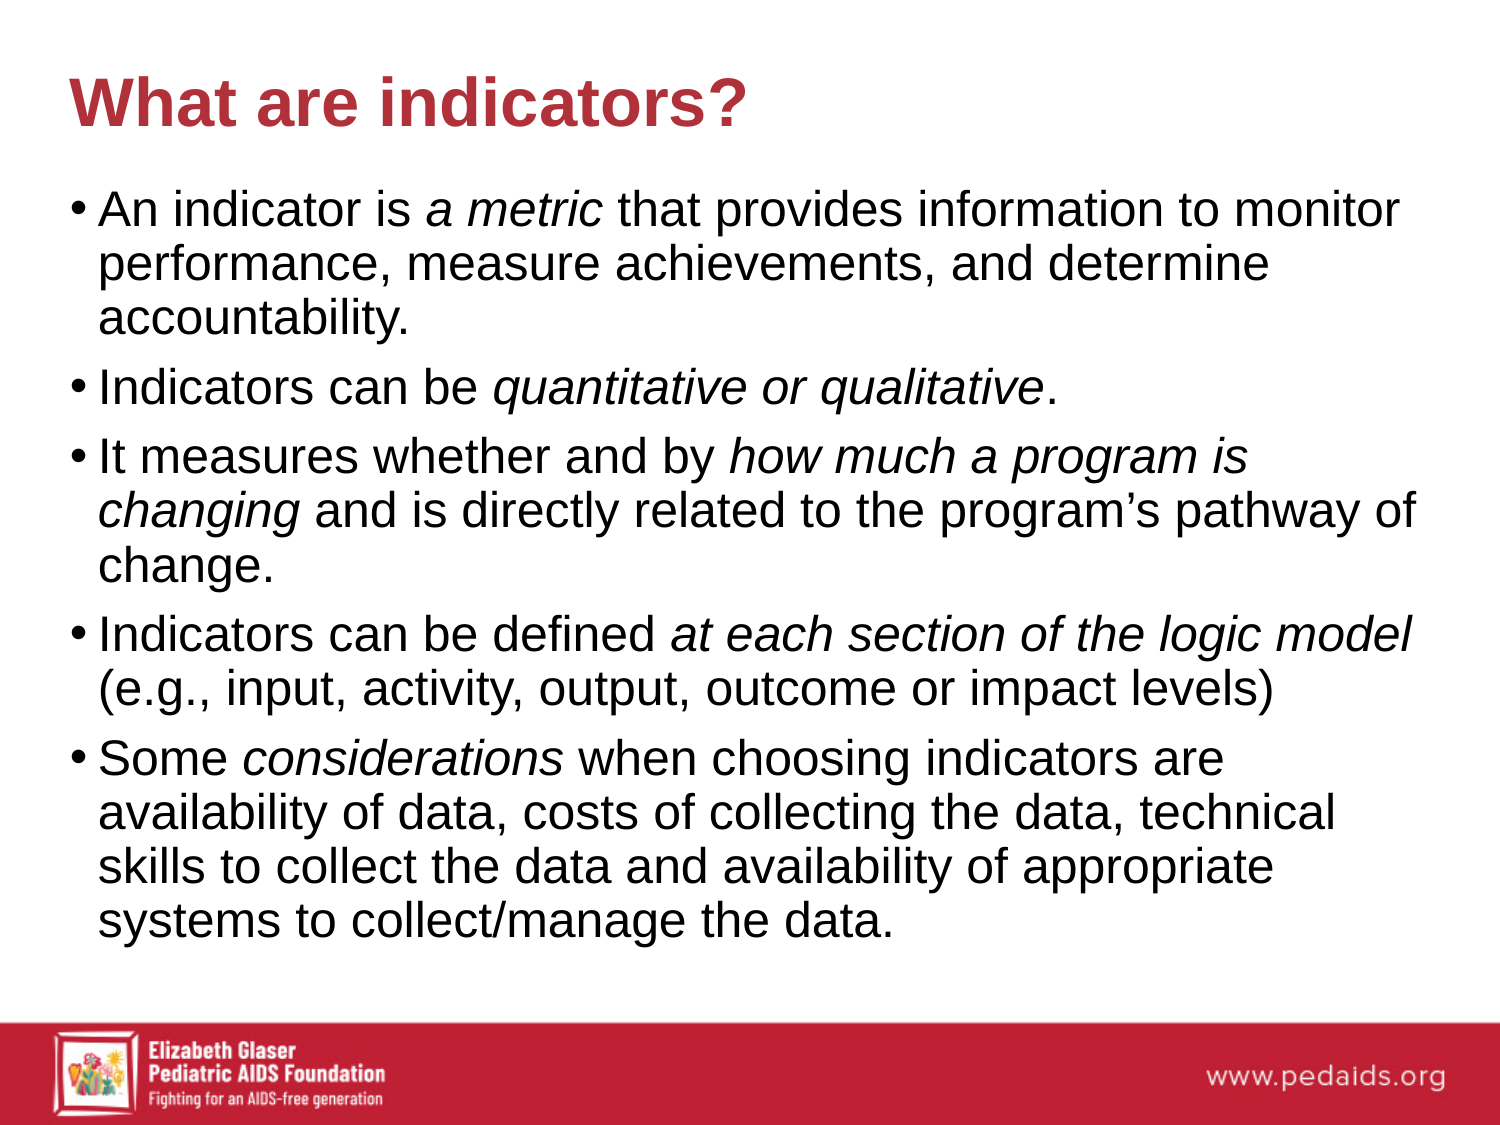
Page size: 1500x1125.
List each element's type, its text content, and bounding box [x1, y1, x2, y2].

picture [0, 0, 1500, 1125]
title What are indicators? [54, 59, 1349, 176]
list An indicator is a metric that provides information to monitor performance, measure achievements, and determine accountability. Indicators can be quantitative or qualitative. It measures whether and by how much a program is changing and is directly related to the program’s pathway of change. Indicators can be defined at each section of the logic model (e.g., input, activity, output, outcome or impact levels) Some considerations when choosing indicators are availability of data, costs of collecting the data, technical skills to collect the data and availability of appropriate systems to collect/manage the data. [54, 176, 1445, 930]
